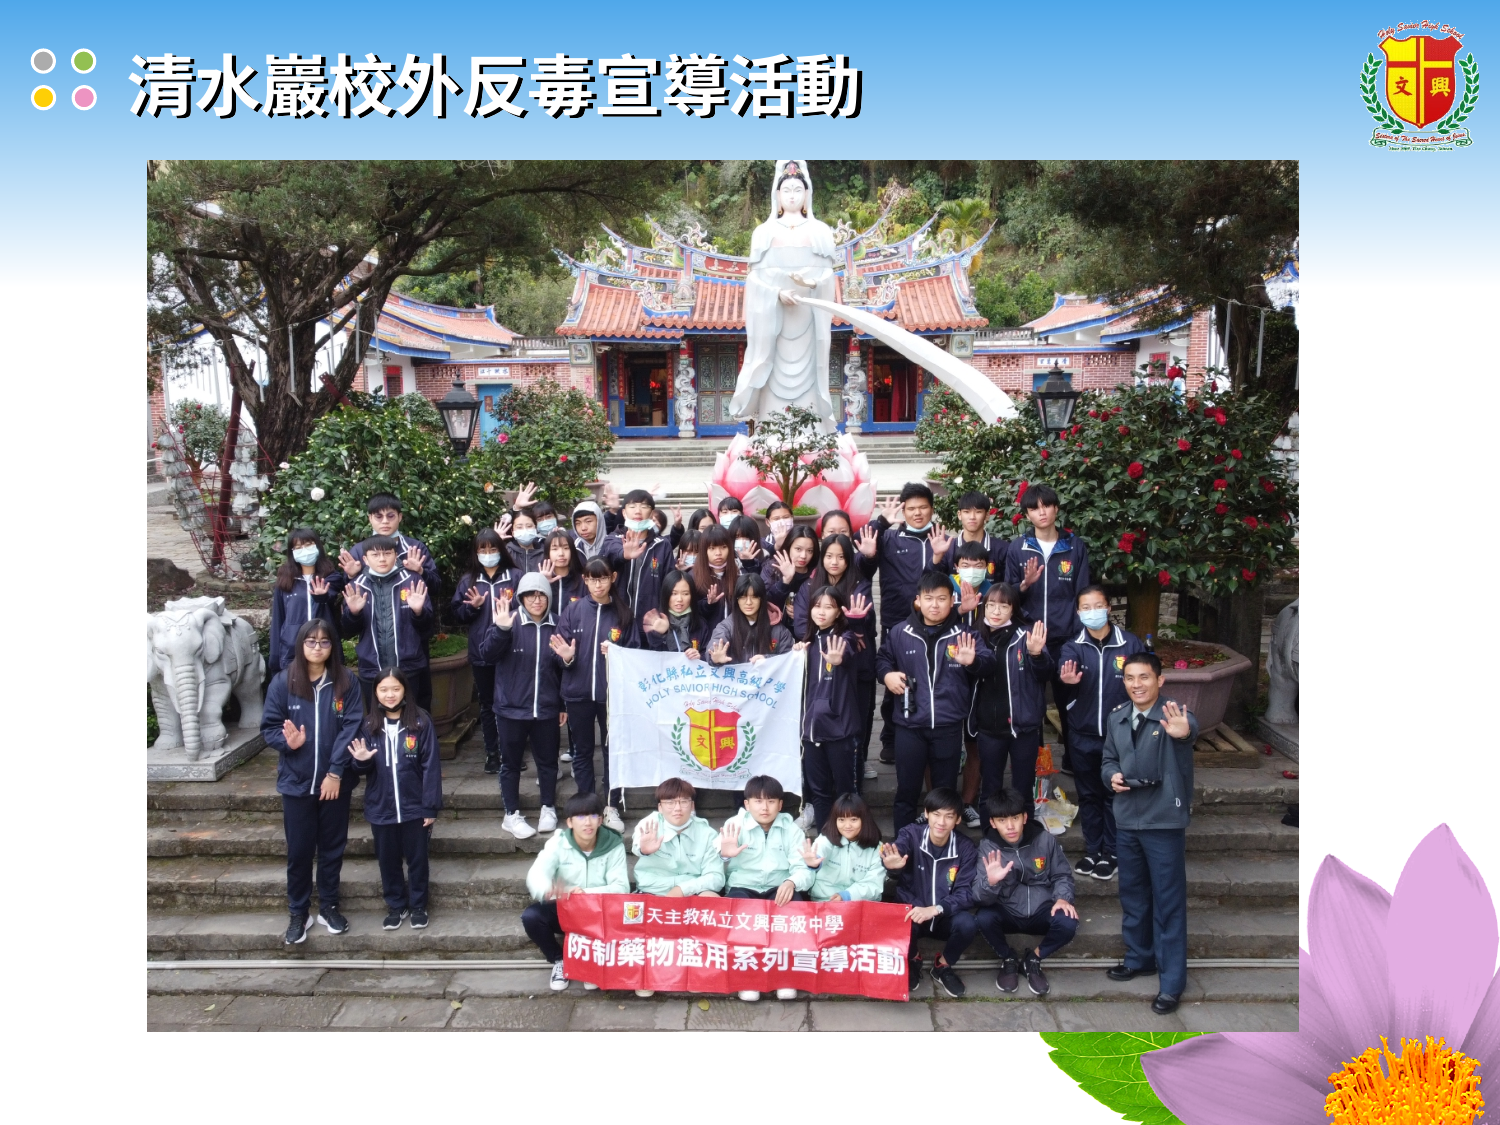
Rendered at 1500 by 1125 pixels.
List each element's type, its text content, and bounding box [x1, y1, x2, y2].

picture [1360, 20, 1479, 154]
picture [1324, 1034, 1485, 1125]
picture [147, 160, 1300, 1125]
title 清水巖校外反毒宣導活動 [112, 37, 1450, 130]
